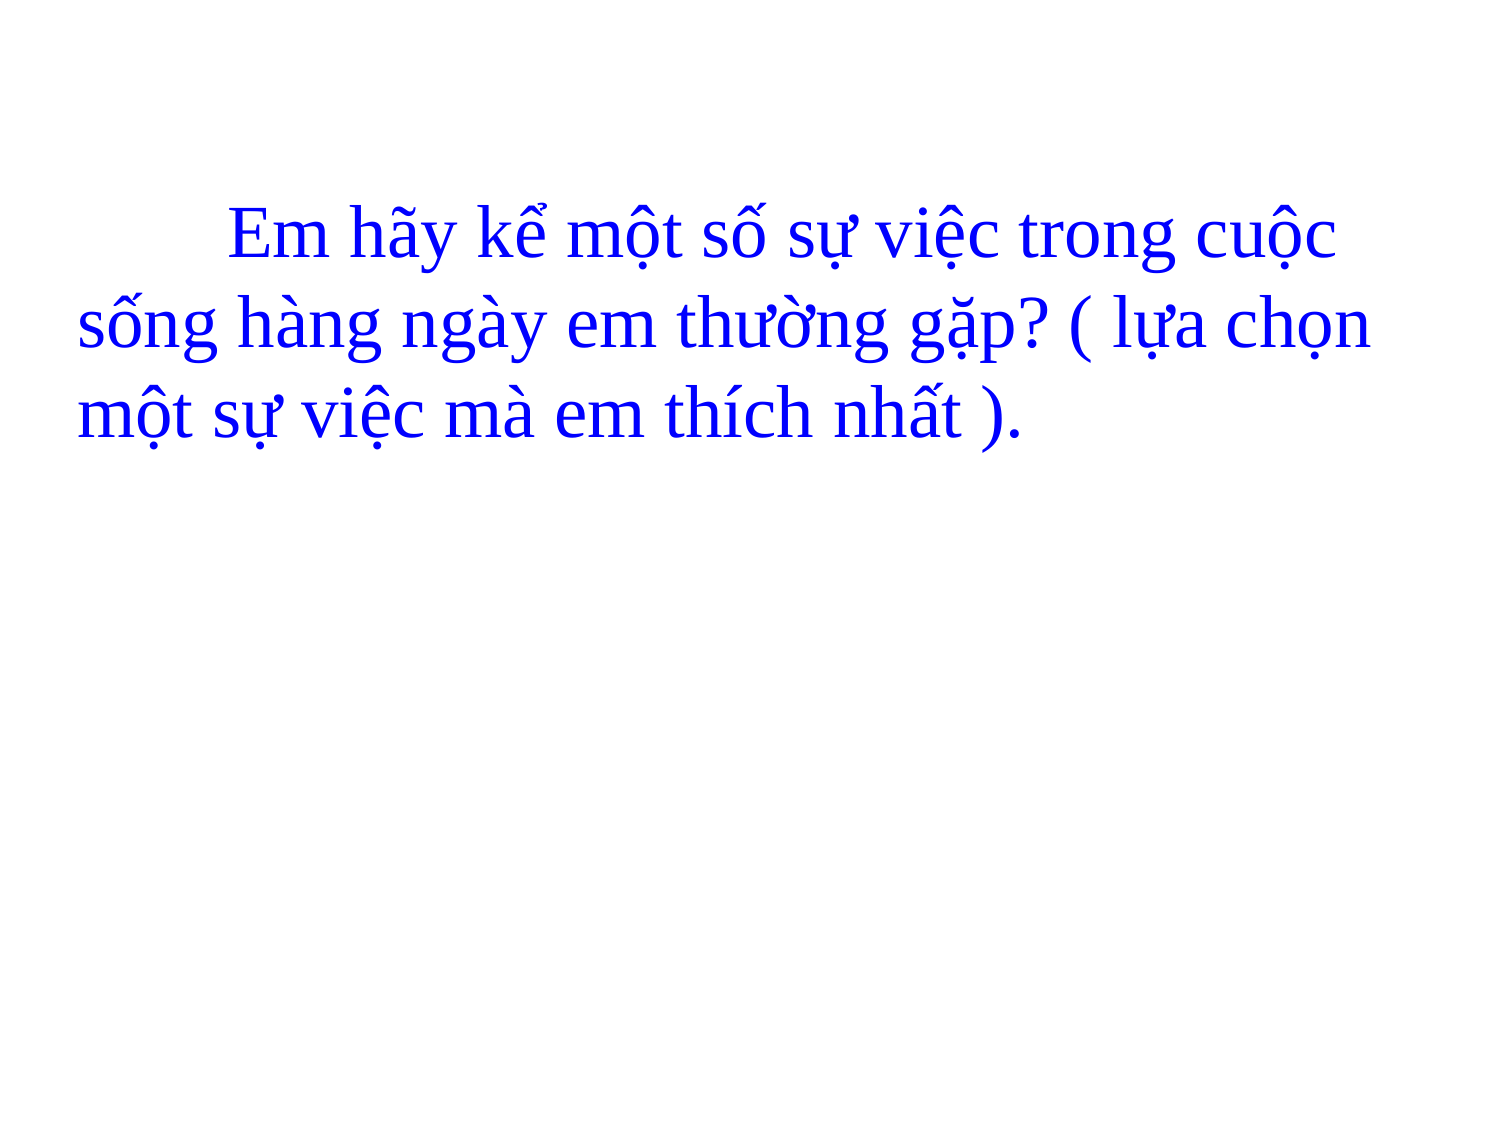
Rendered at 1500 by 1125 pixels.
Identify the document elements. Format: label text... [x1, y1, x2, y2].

text_box Em hãy kể một số sự việc trong cuộc sống hàng ngày em thường gặp? ( lựa chọn một sự việc mà em thích nhất ). [62, 174, 1463, 460]
